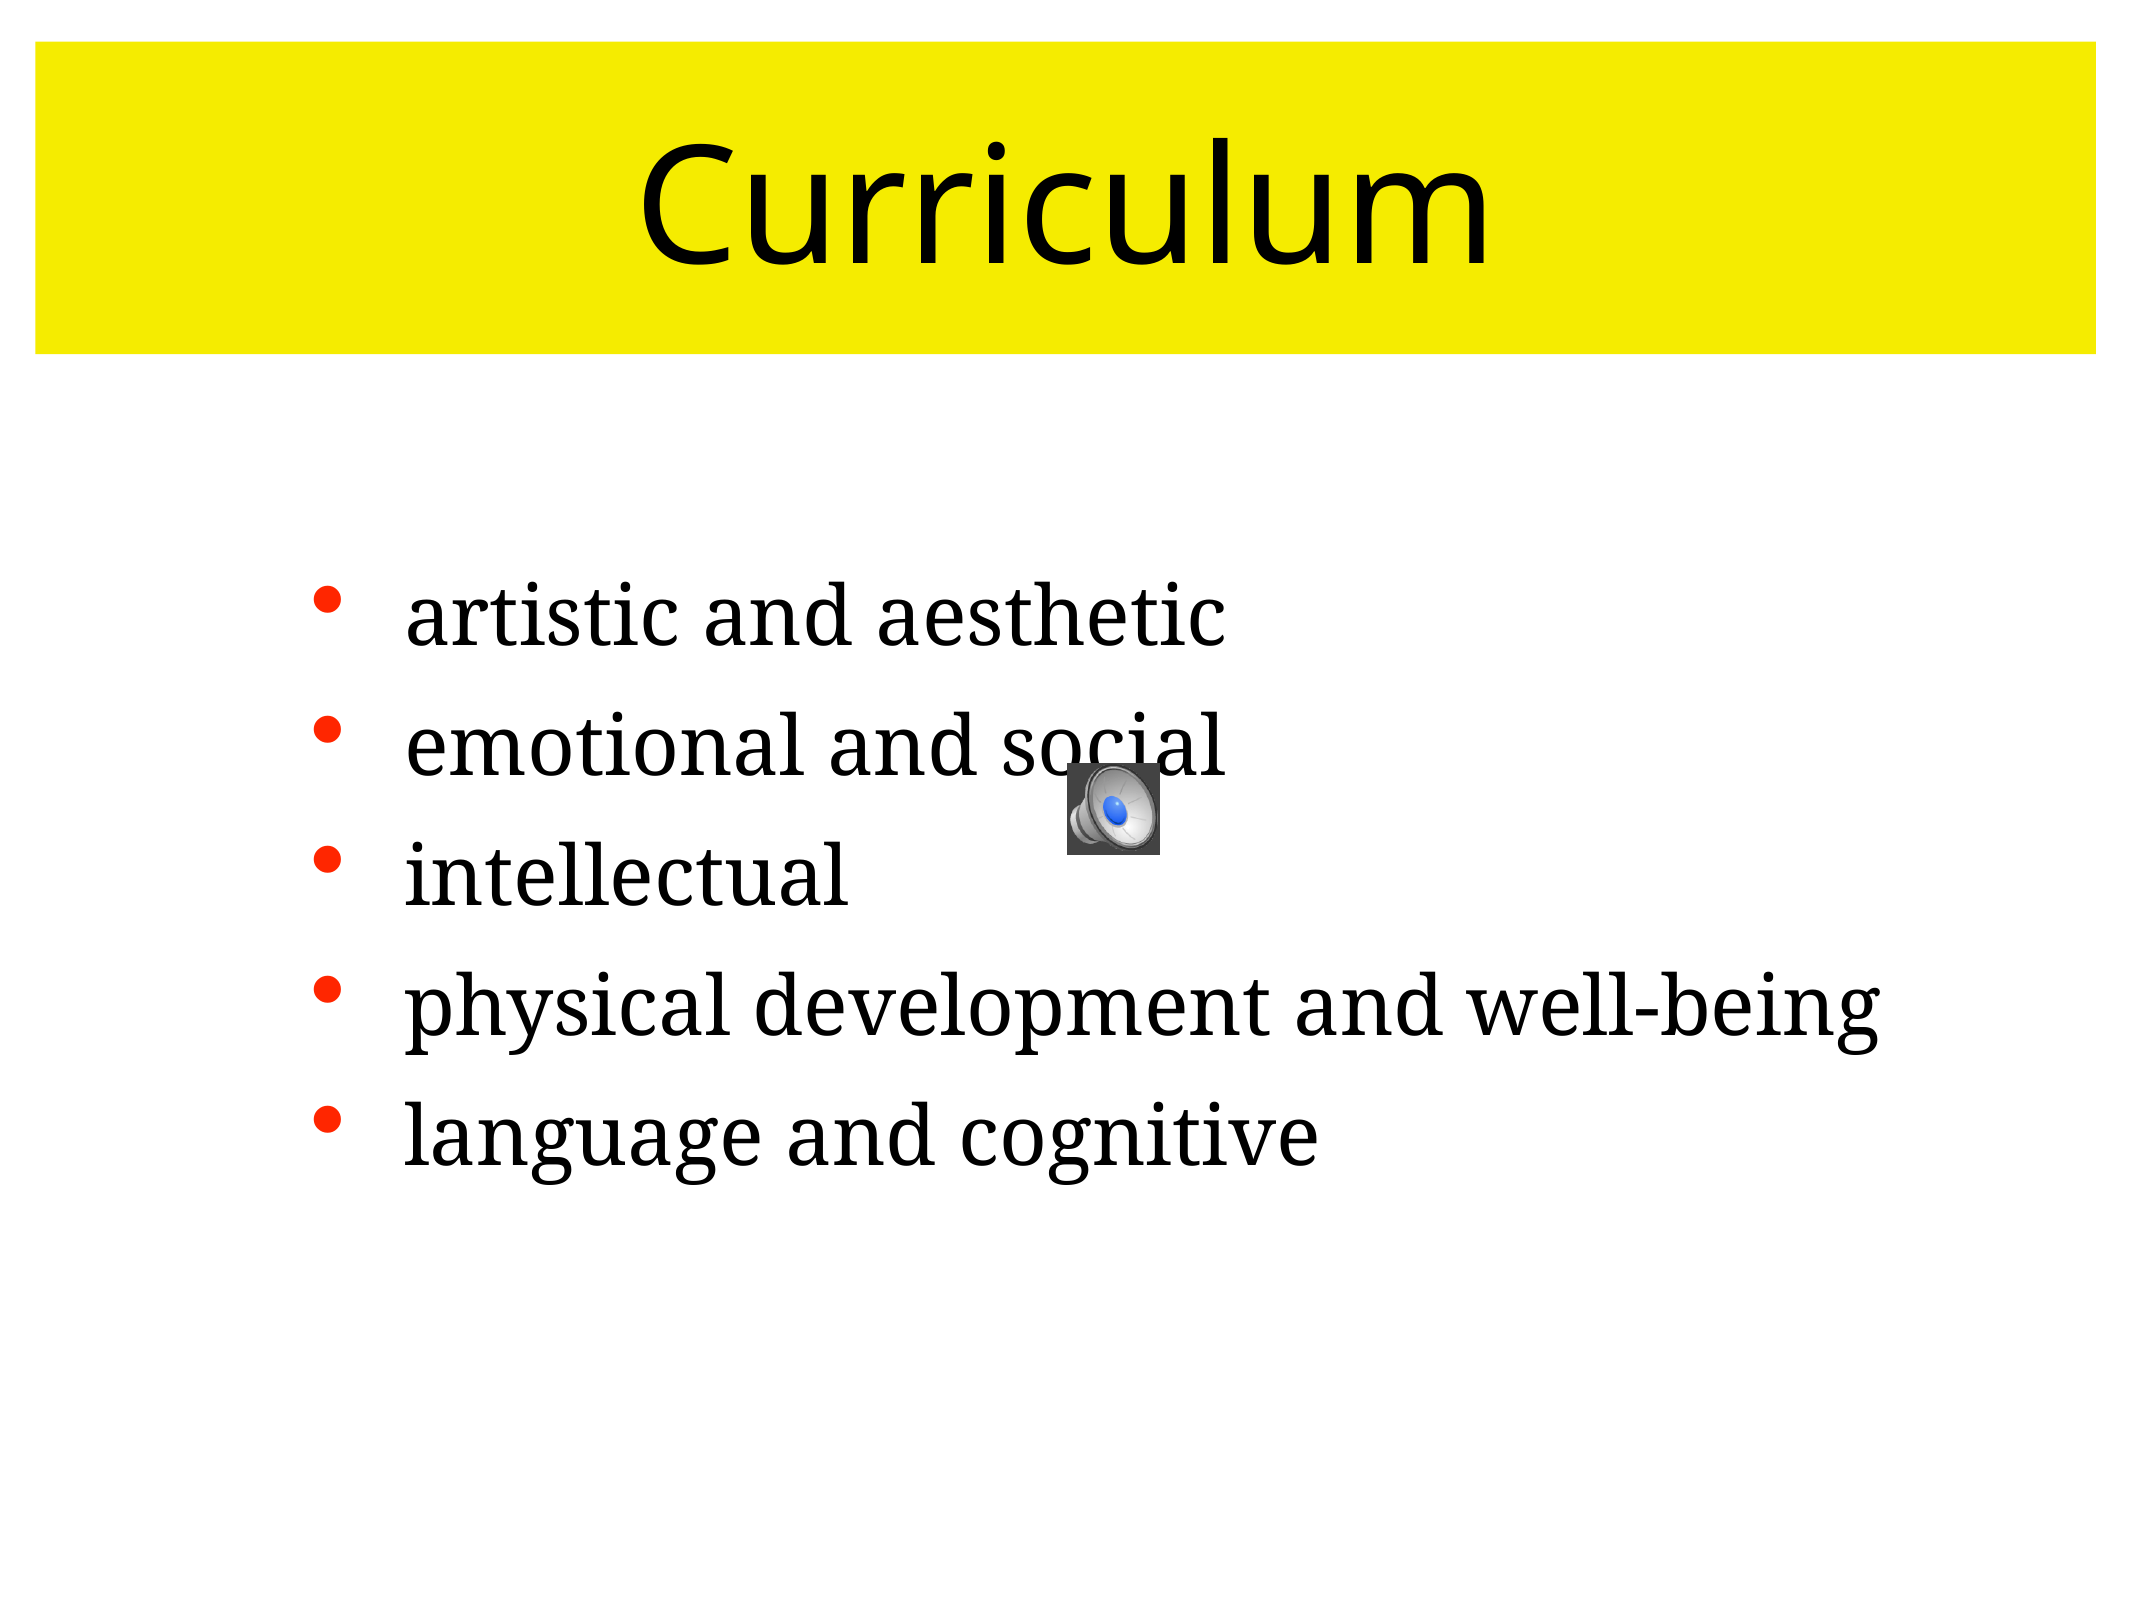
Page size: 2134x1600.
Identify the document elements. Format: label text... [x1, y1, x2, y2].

title Curriculum [34, 41, 2097, 355]
list artistic and aesthetic emotional and social intellectual physical development and well-being language and cognitive [176, 334, 1895, 1428]
picture [1066, 762, 1161, 857]
